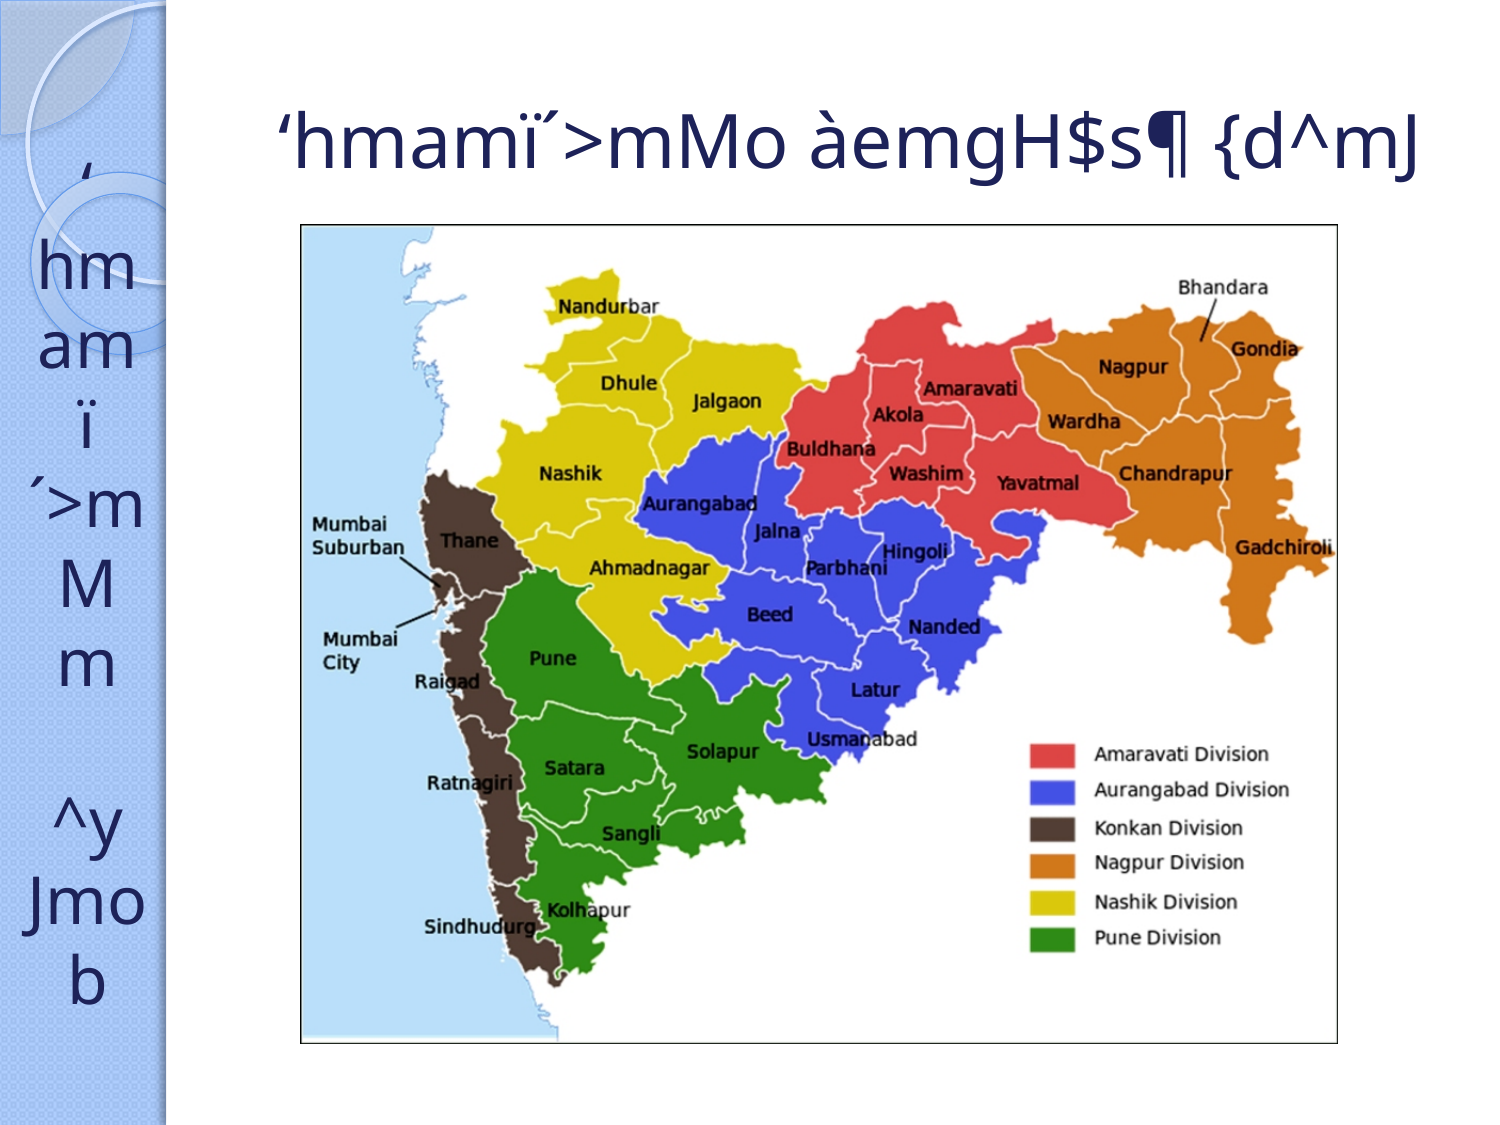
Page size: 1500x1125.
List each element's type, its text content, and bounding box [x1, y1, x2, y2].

picture [299, 224, 1338, 1045]
title ‘hmamï´>mMo àemgH$s¶ {d^mJ [235, 45, 1466, 233]
text_box ‘ hm am ï´>m Mm ^y Jmo b [12, 24, 163, 1025]
